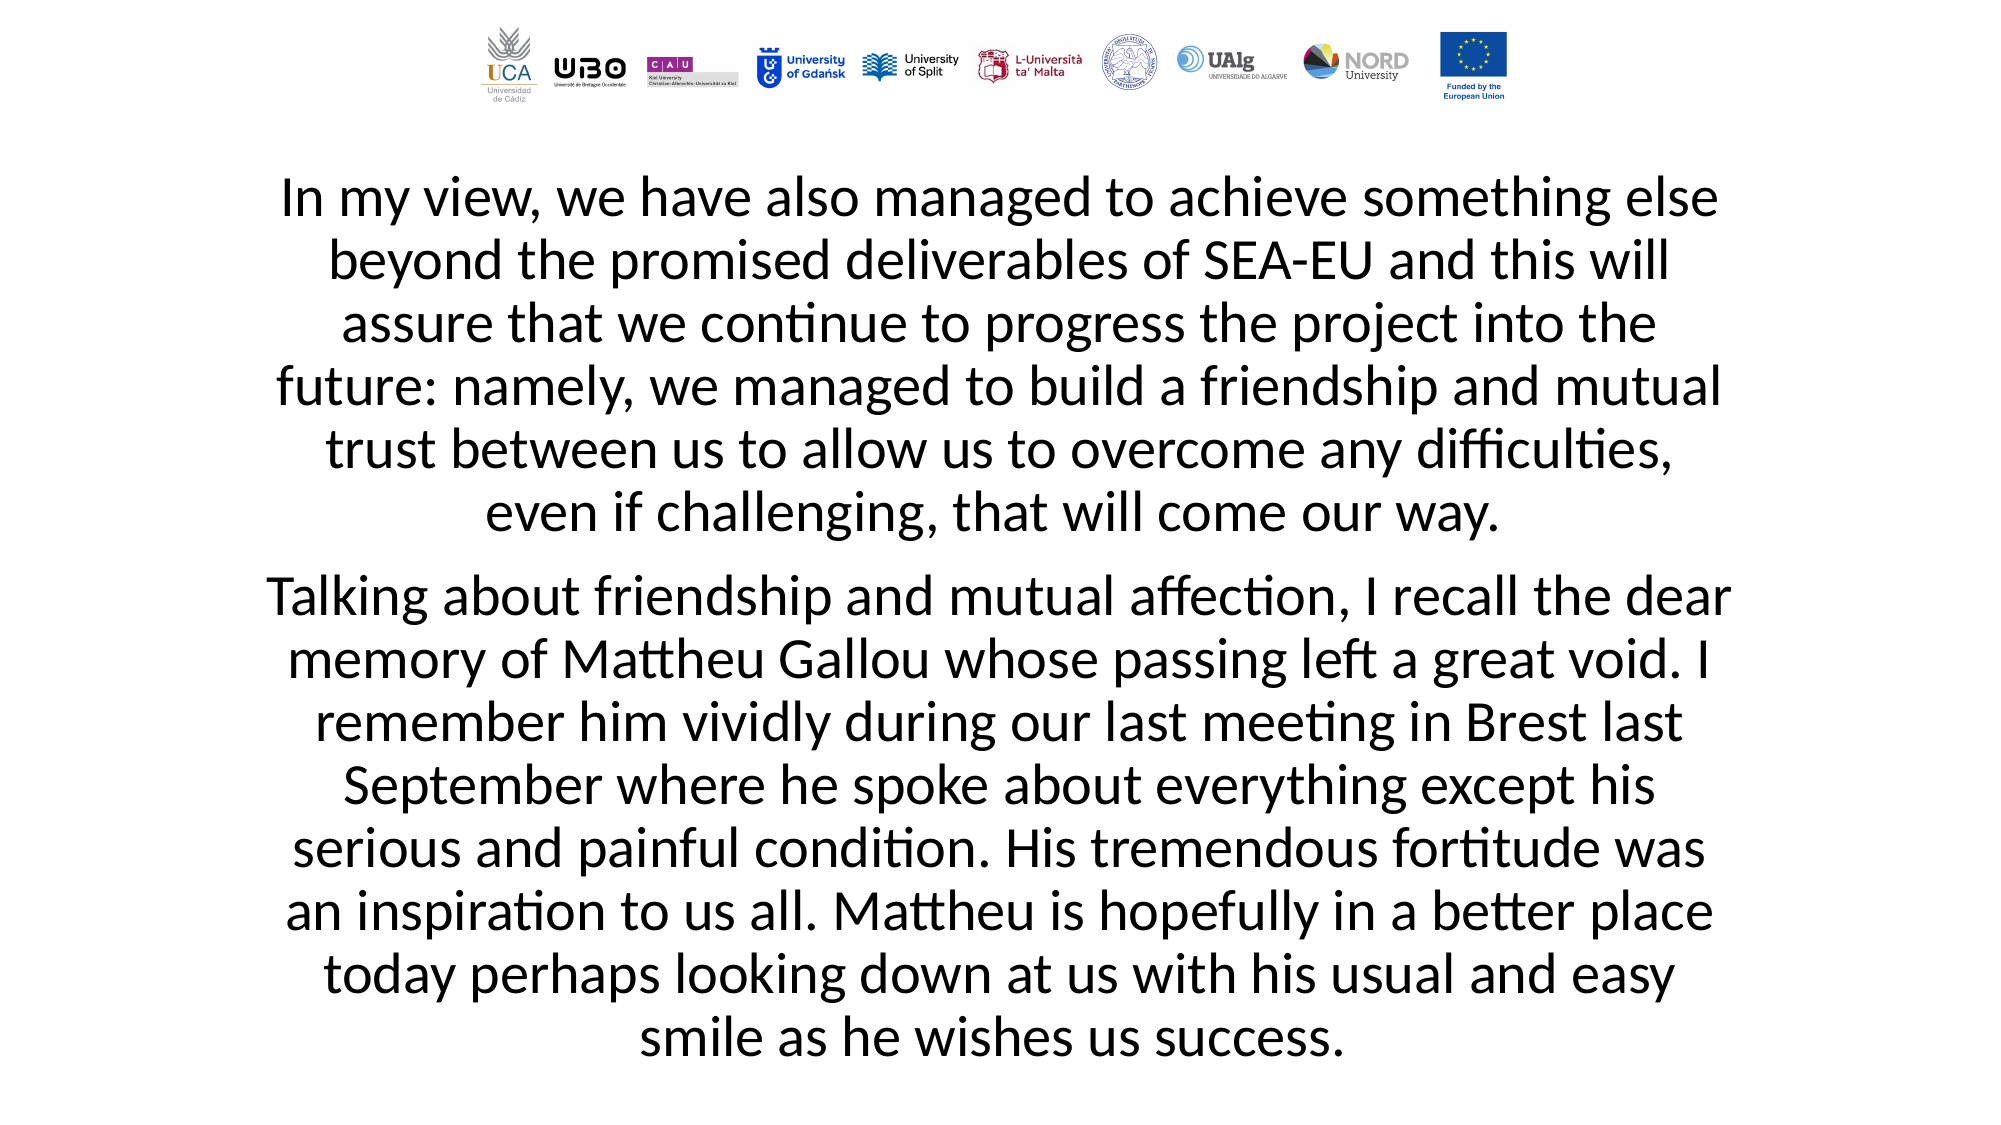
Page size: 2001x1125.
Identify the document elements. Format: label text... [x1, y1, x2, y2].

picture [472, 16, 1527, 112]
subtitle In my view, we have also managed to achieve something else beyond the promised deliverables of SEA-EU and this will assure that we continue to progress the project into the future: namely, we managed to build a friendship and mutual trust between us to allow us to overcome any difficulties, even if challenging, that will come our way. Talking about friendship and mutual affection, I recall the dear memory of Mattheu Gallou whose passing left a great void. I remember him vividly during our last meeting in Brest last September where he spoke about everything except his serious and painful condition. His tremendous fortitude was an inspiration to us all. Mattheu is hopefully in a better place today perhaps looking down at us with his usual and easy smile as he wishes us success. [249, 159, 1750, 1125]
